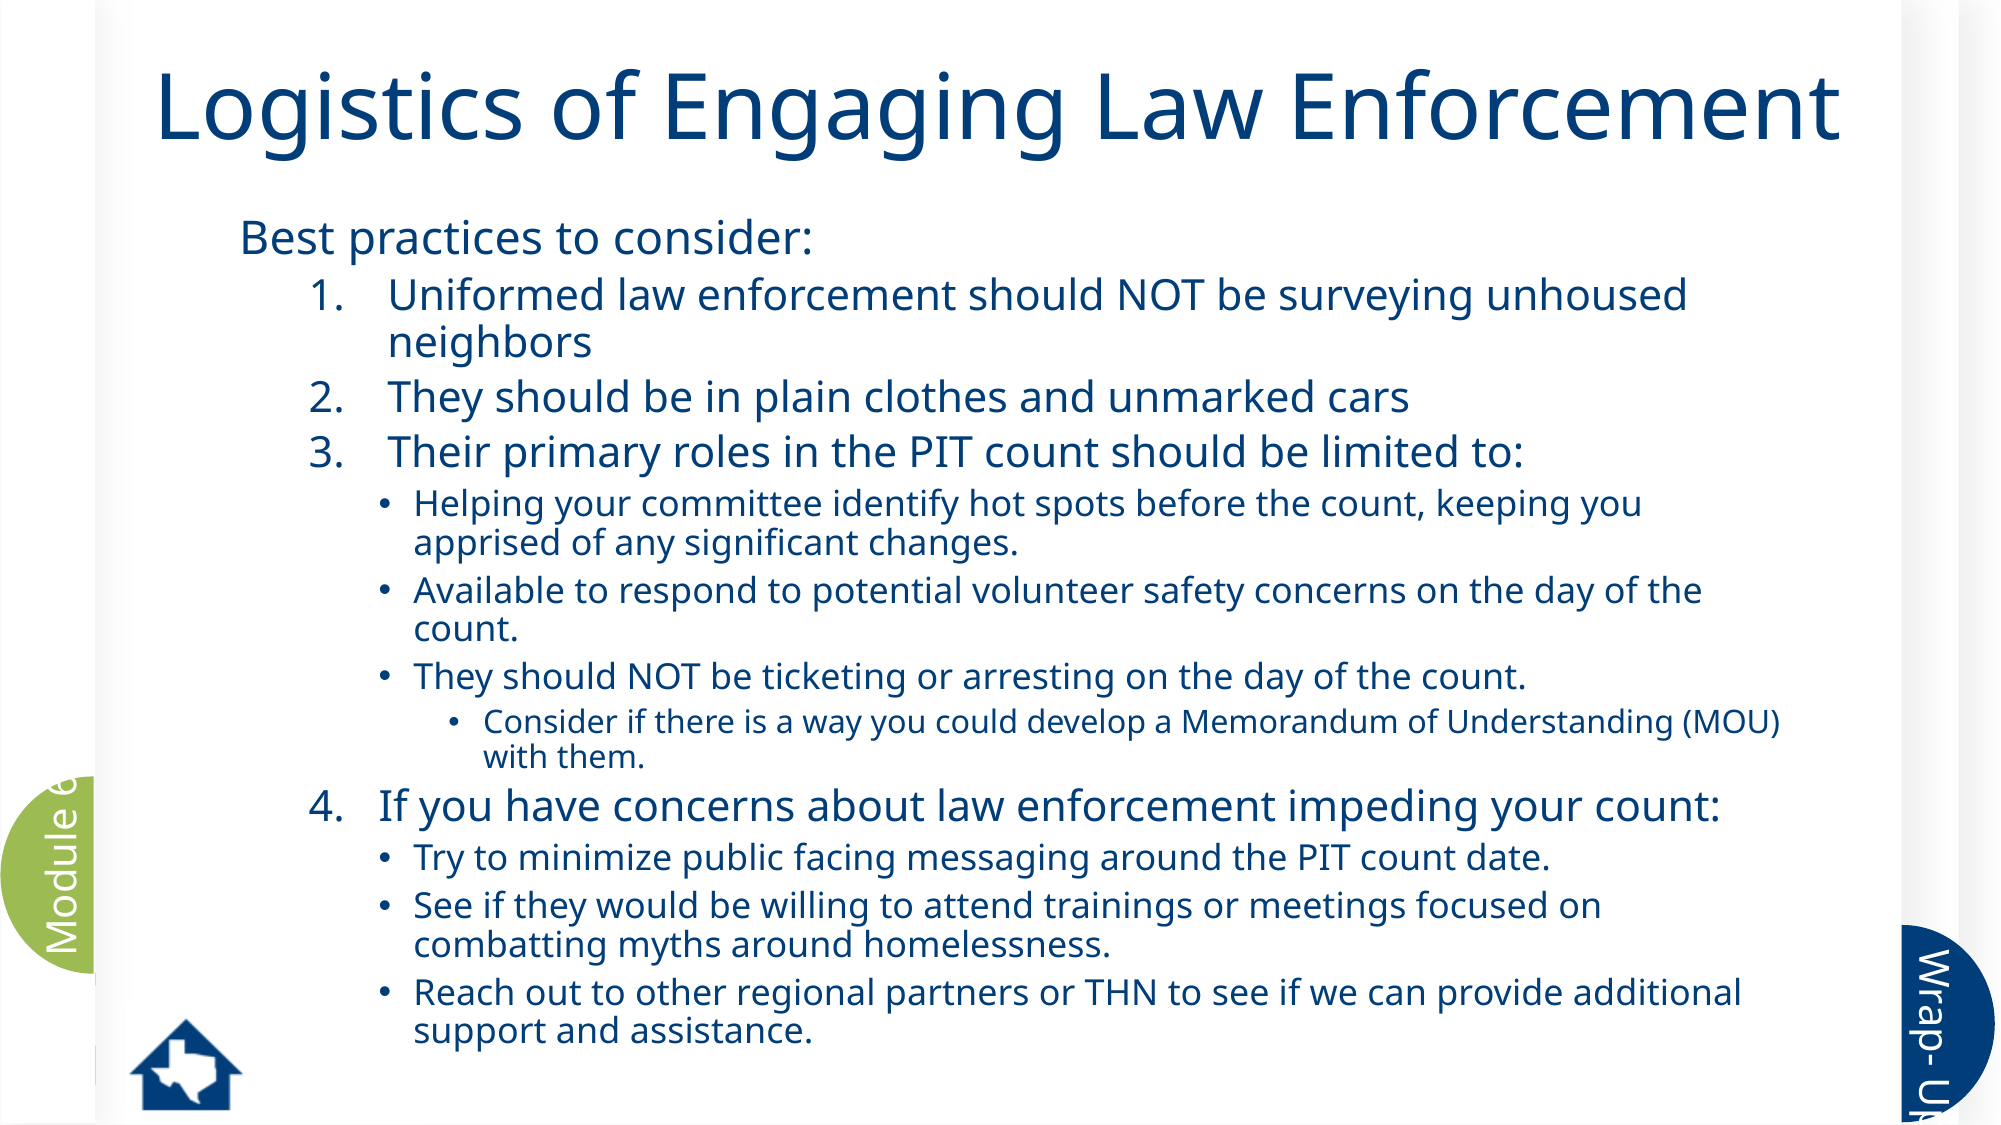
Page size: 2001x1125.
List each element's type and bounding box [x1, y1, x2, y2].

text_box [1, 0, 1994, 1125]
